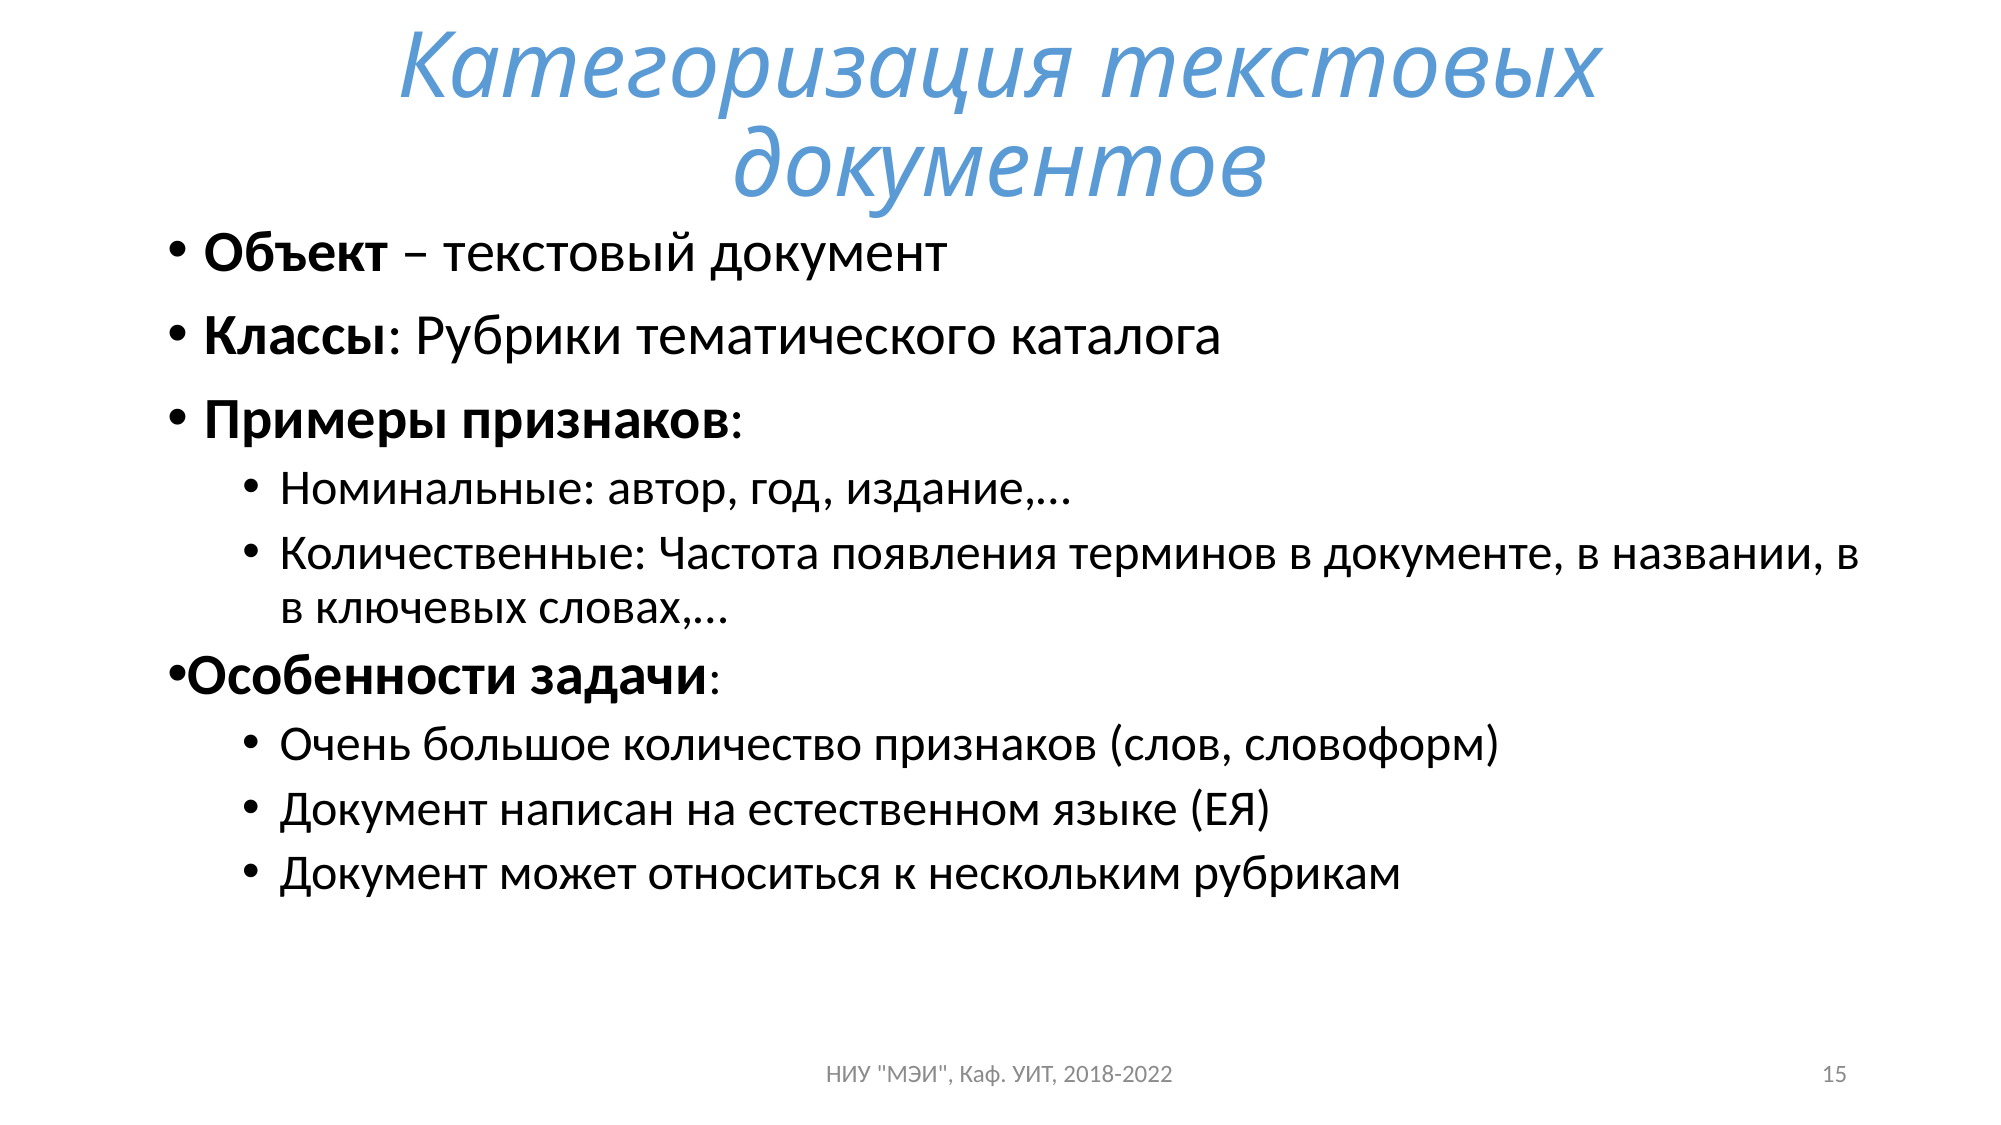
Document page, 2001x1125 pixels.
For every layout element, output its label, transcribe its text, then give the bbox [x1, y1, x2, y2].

list Объект – текстовый документ Классы: Рубрики тематического каталога Примеры признаков: Номинальные: автор, год, издание,… Количественные: Частота появления терминов в документе, в названии, в в ключевых словах,… Особенности задачи: Очень большое количество признаков (слов, словоформ) Документ написан на естественном языке (ЕЯ) Документ может относиться к нескольким рубрикам [152, 213, 1878, 1019]
title Категоризация текстовых документов [137, 59, 1863, 175]
slide_number 15 [1412, 1042, 1863, 1103]
footer НИУ "МЭИ", Каф. УИТ, 2018-2022 [662, 1042, 1338, 1103]
